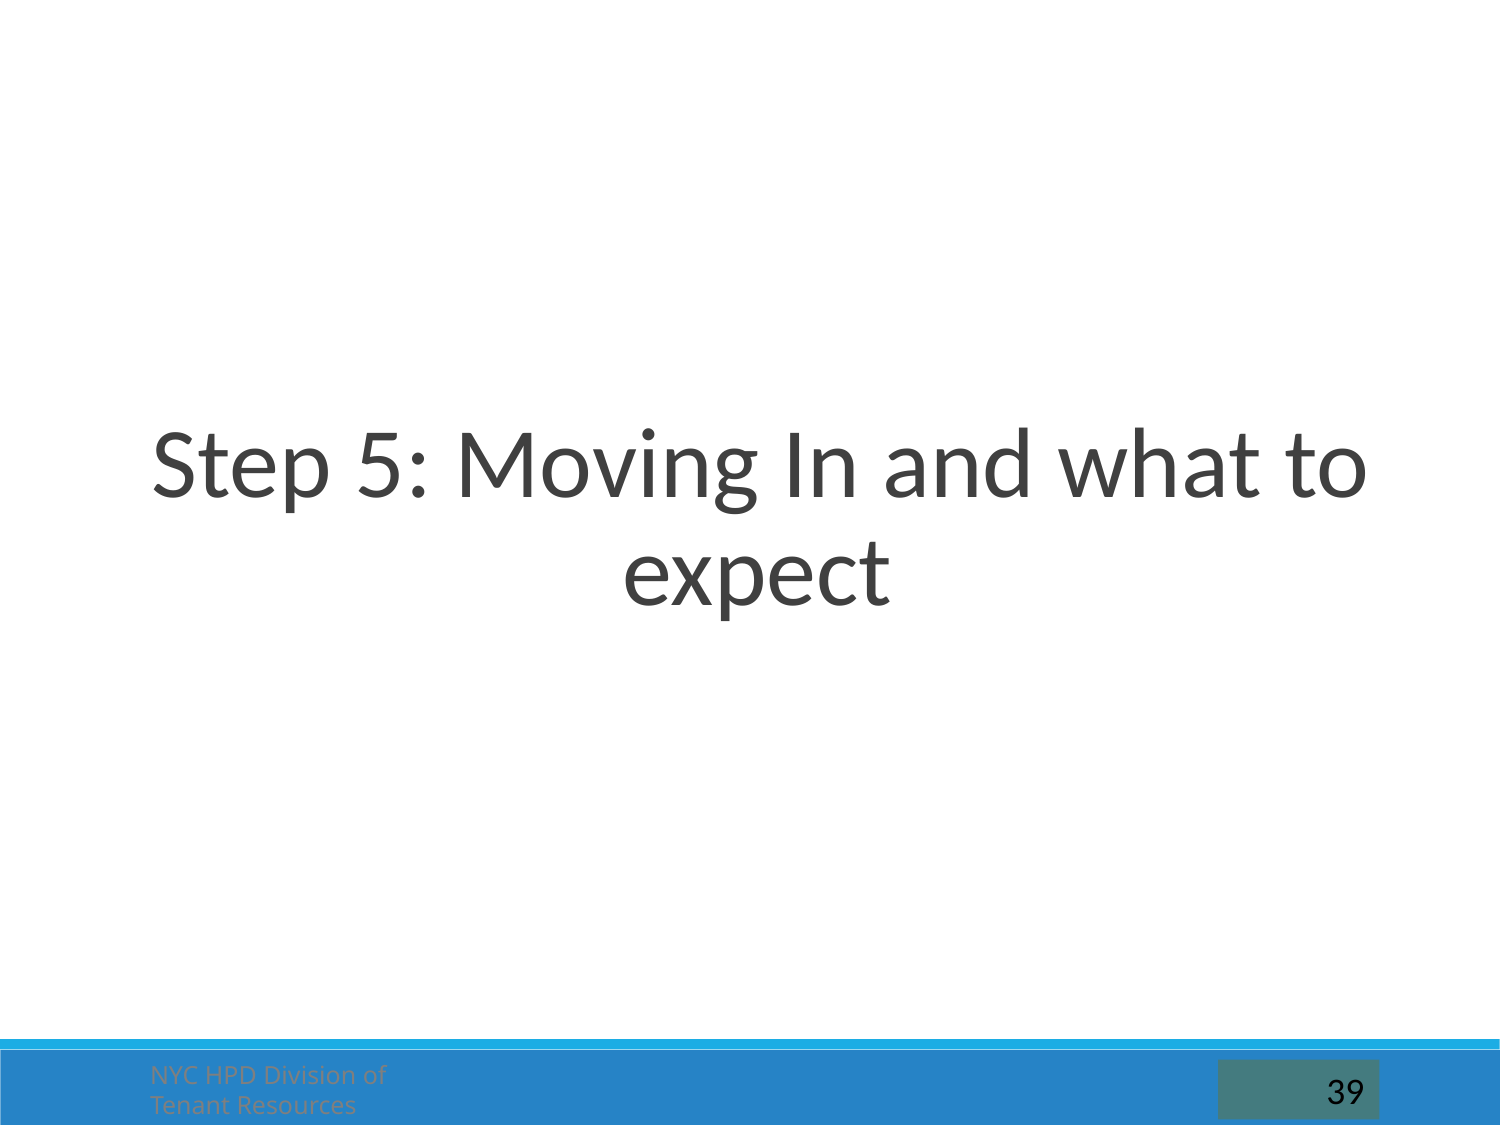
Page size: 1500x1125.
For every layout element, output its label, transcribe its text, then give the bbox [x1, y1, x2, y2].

list Step 5: Moving In and what to expect [75, 254, 1425, 993]
text_box NYC HPD Division of Tenant Resources [135, 1059, 440, 1120]
text_box 39 [1218, 1059, 1380, 1120]
